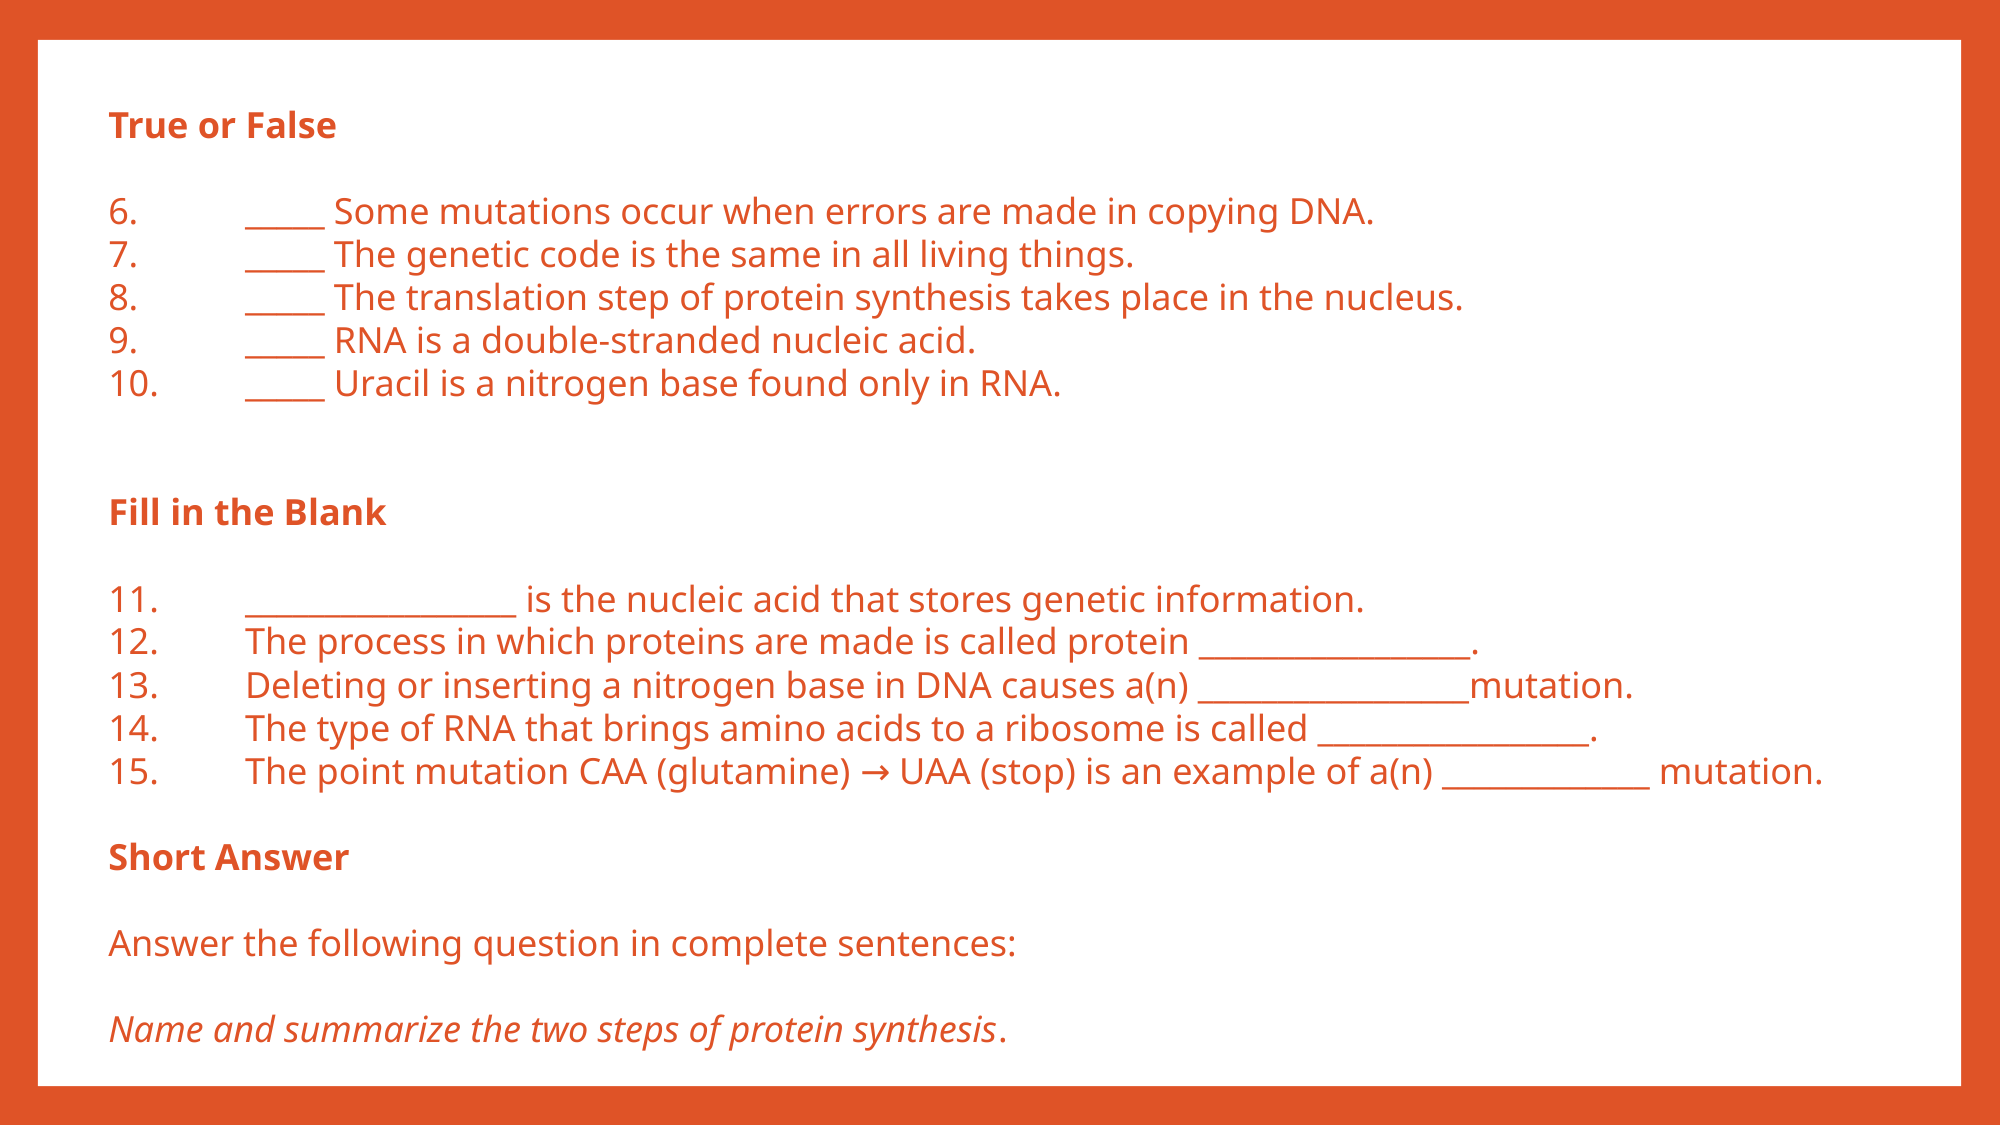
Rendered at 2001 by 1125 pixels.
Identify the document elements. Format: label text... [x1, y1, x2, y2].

list True or False 6. _____ Some mutations occur when errors are made in copying DNA. 7. _____ The genetic code is the same in all living things. 8. _____ The translation step of protein synthesis takes place in the nucleus. 9. _____ RNA is a double-stranded nucleic acid. 10. _____ Uracil is a nitrogen base found only in RNA. Fill in the Blank 11. _________________ is the nucleic acid that stores genetic information. 12. The process in which proteins are made is called protein _________________. 13. Deleting or inserting a nitrogen base in DNA causes a(n) _________________mutation. 14. The type of RNA that brings amino acids to a ribosome is called _________________. 15. The point mutation CAA (glutamine) → UAA (stop) is an example of a(n) _____________ mutation. Short Answer Answer the following question in complete sentences: Name and summarize the two steps of protein synthesis. [86, 95, 1914, 1058]
